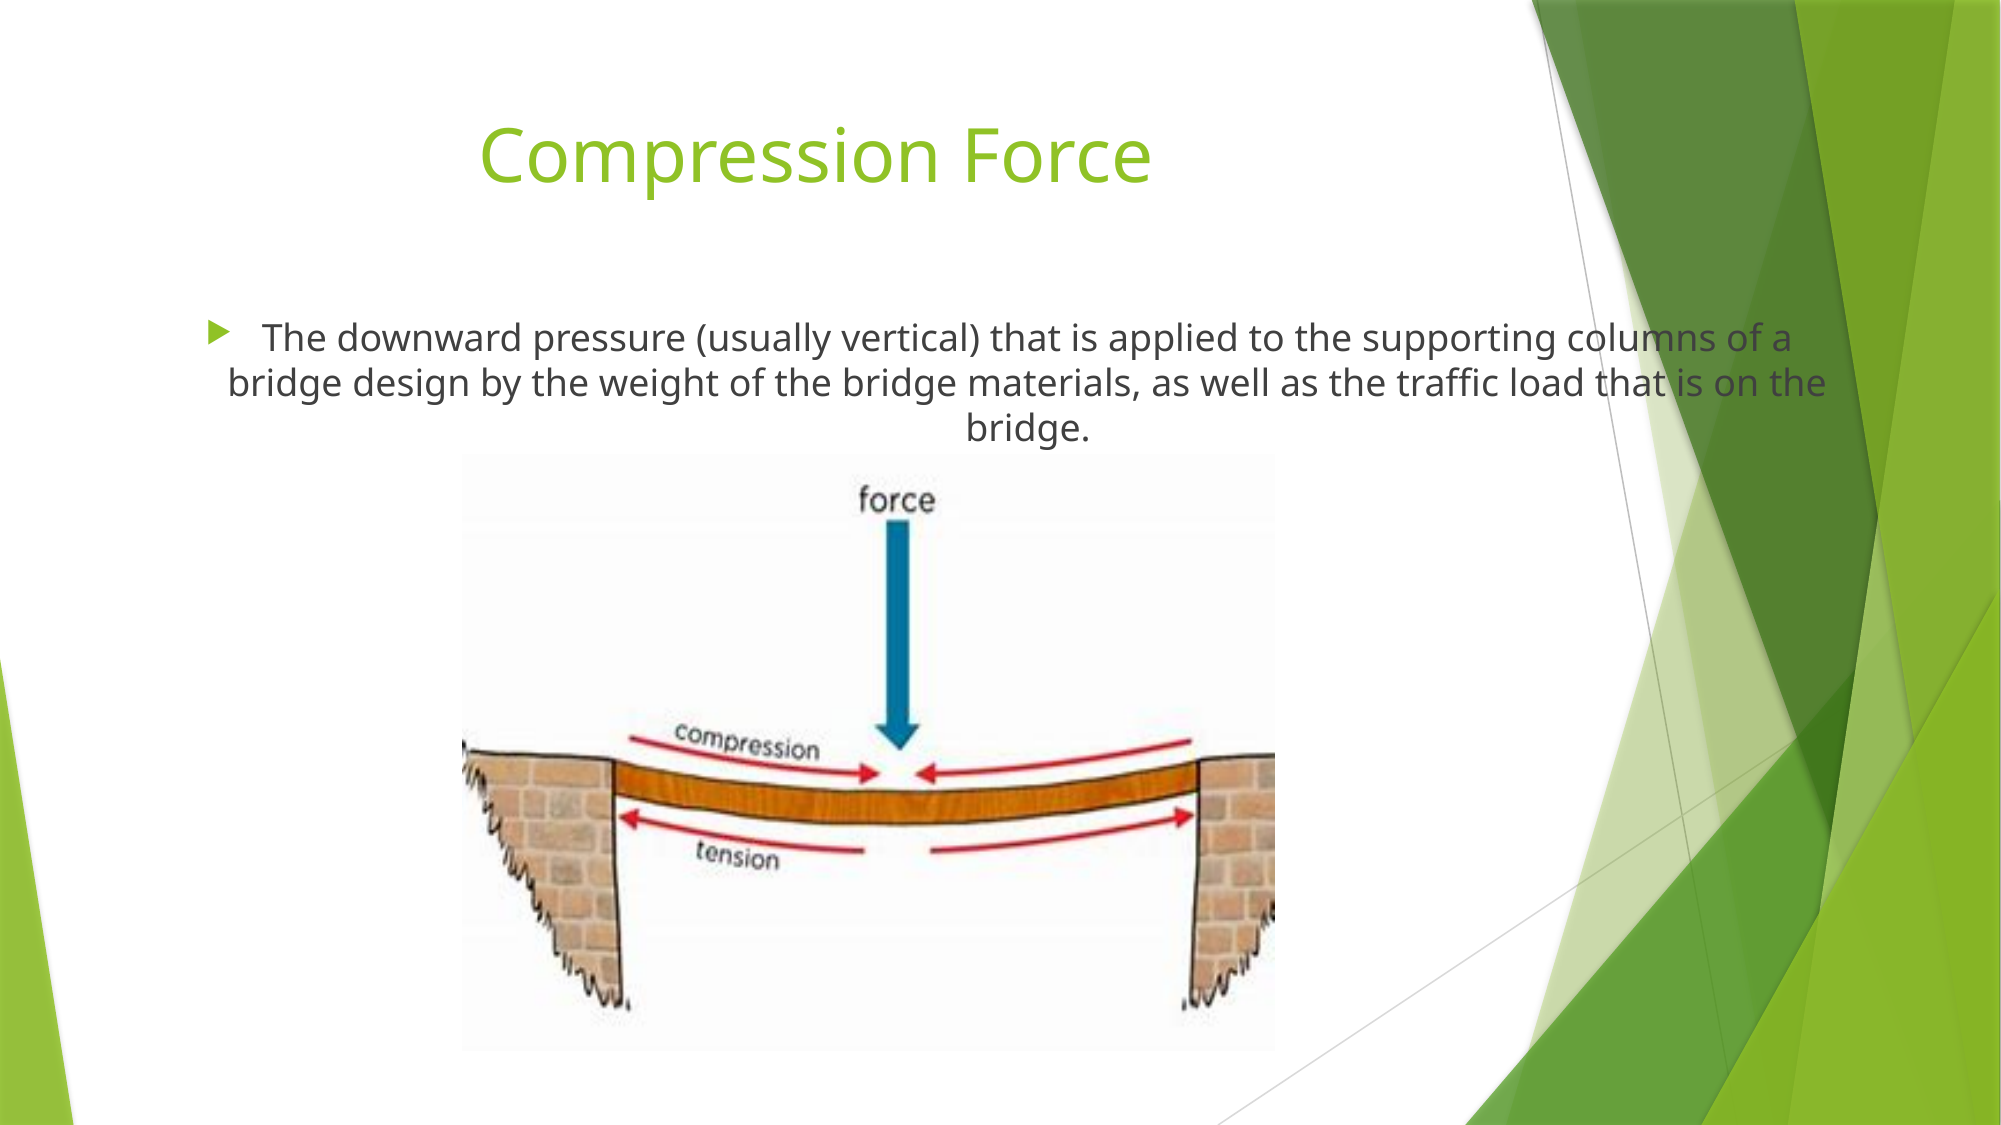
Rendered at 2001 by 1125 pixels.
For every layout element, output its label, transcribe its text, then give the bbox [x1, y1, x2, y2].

title Compression Force [111, 99, 1522, 317]
picture [462, 453, 1276, 1052]
list The downward pressure (usually vertical) that is applied to the supporting columns of a bridge design by the weight of the bridge materials, as well as the traffic load that is on the bridge. [137, 240, 1863, 1021]
